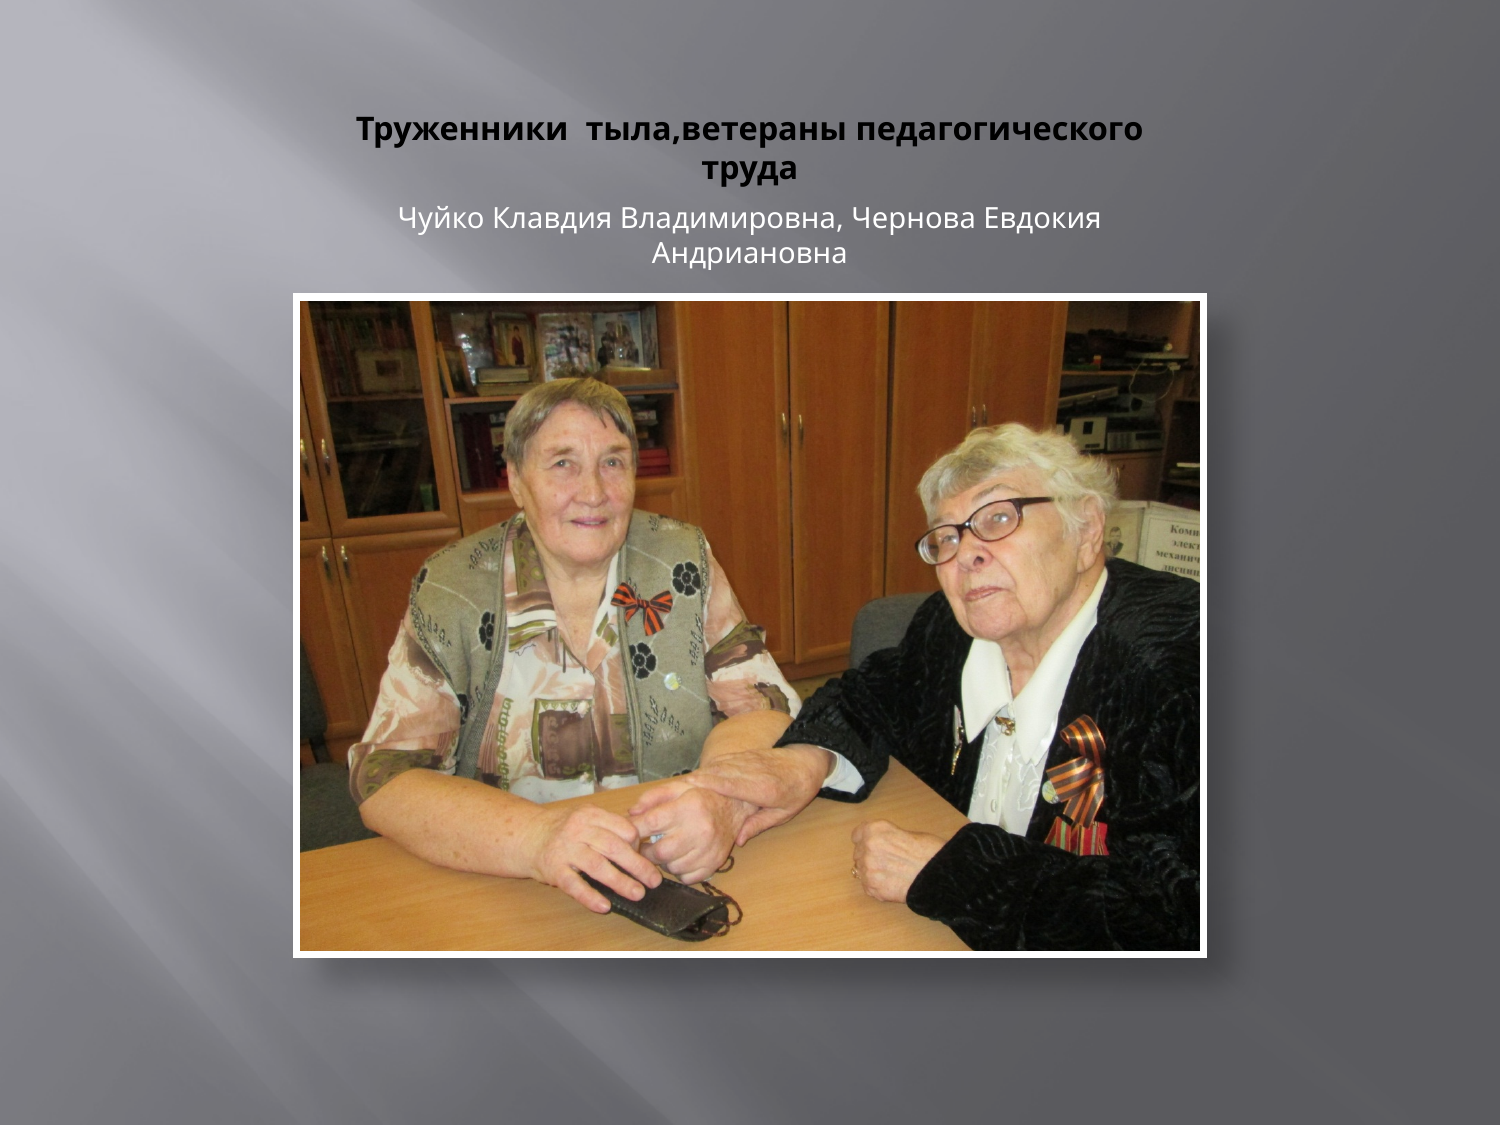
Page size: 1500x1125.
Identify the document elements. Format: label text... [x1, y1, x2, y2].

list Чуйко Клавдия Владимировна, Чернова Евдокия Андриановна [300, 191, 1200, 279]
picture [299, 300, 1201, 951]
title Труженники тыла,ветераны педагогического труда [300, 99, 1200, 186]
